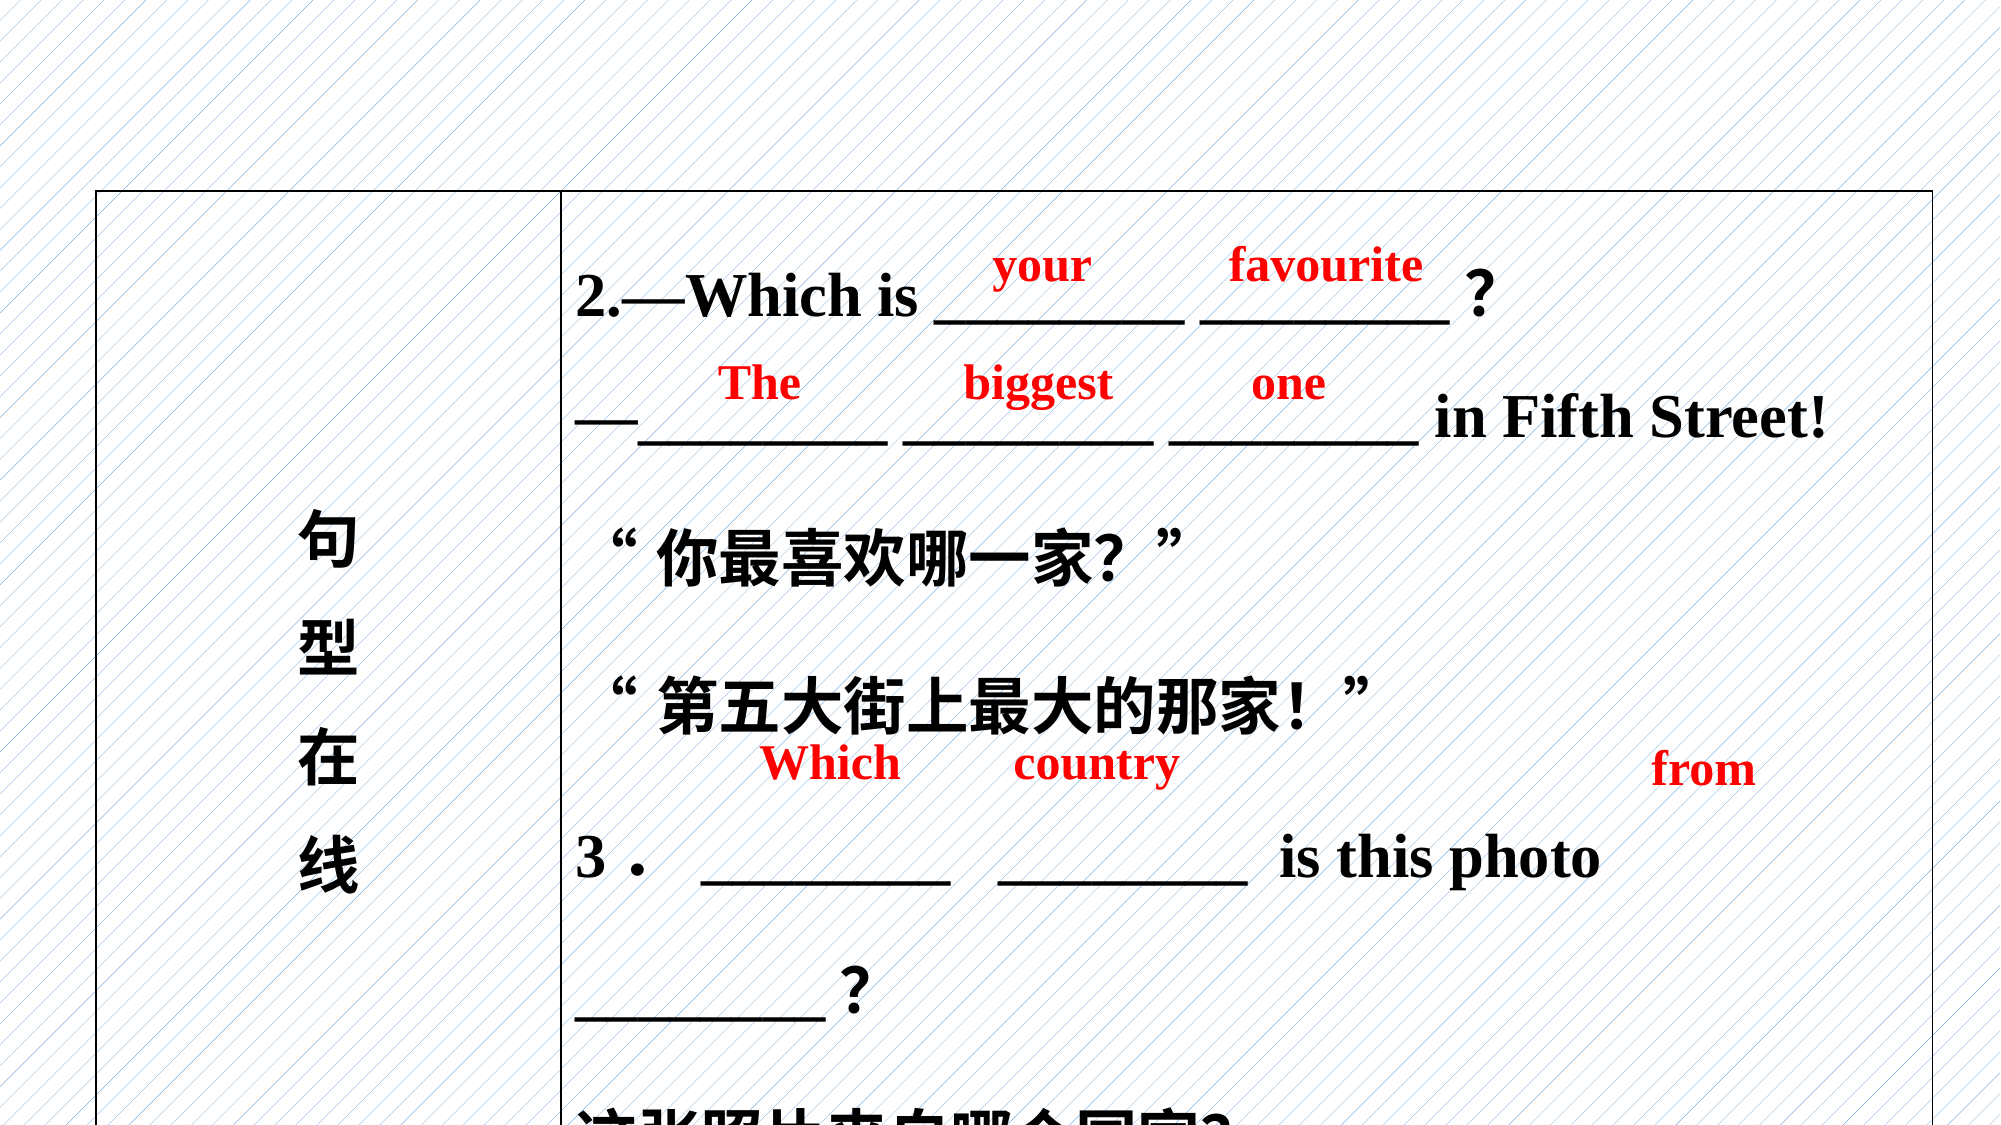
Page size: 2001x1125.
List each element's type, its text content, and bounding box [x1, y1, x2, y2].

text_box The biggest one [703, 342, 1407, 418]
text_box [654, 477, 915, 537]
text_box from [1636, 728, 1800, 803]
table_header 2.—Which is ________ ________？ —________ ________ ________ in Fifth Street! “你最喜欢哪一家？” “第五大街上最大的那家！” 3．________ ________ is this photo ________？ 这张照片来自哪个国家？ [562, 192, 1932, 1125]
table_header 句 型 在 线 [97, 192, 560, 1125]
text_box your favourite [977, 224, 1487, 300]
text_box Which country [744, 722, 1204, 797]
